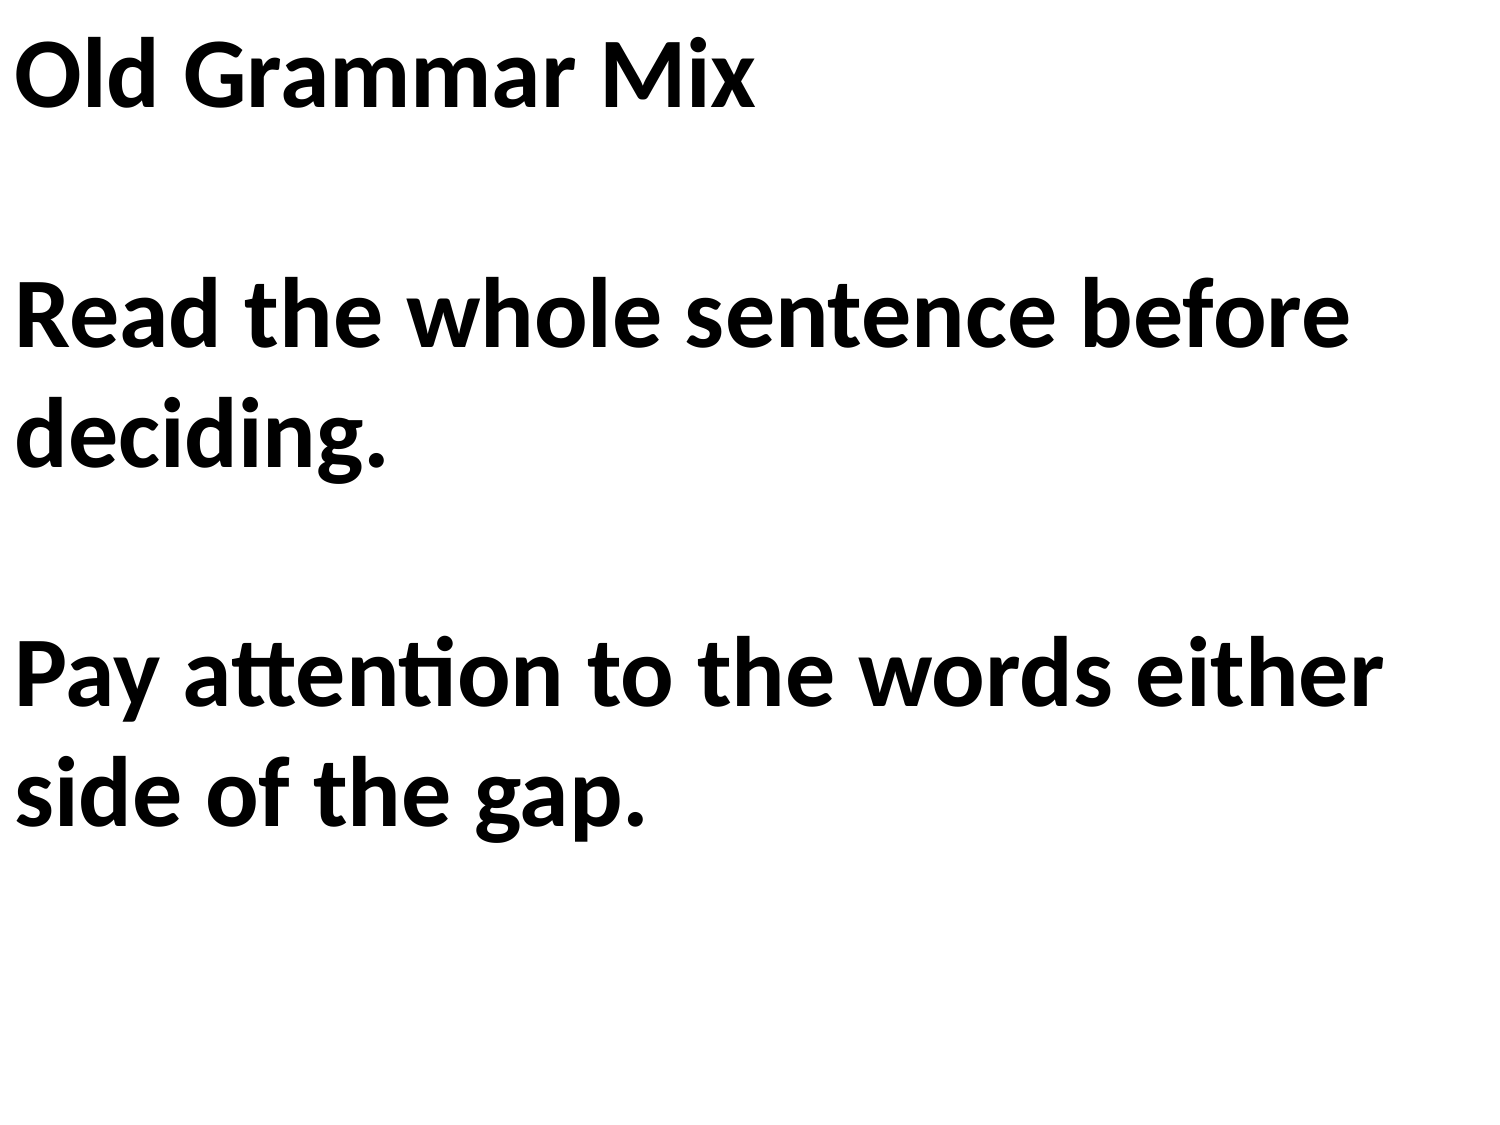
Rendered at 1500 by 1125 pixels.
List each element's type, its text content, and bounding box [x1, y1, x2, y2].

text_box Old Grammar Mix Read the whole sentence before deciding. Pay attention to the words either side of the gap. [0, 0, 1500, 1125]
